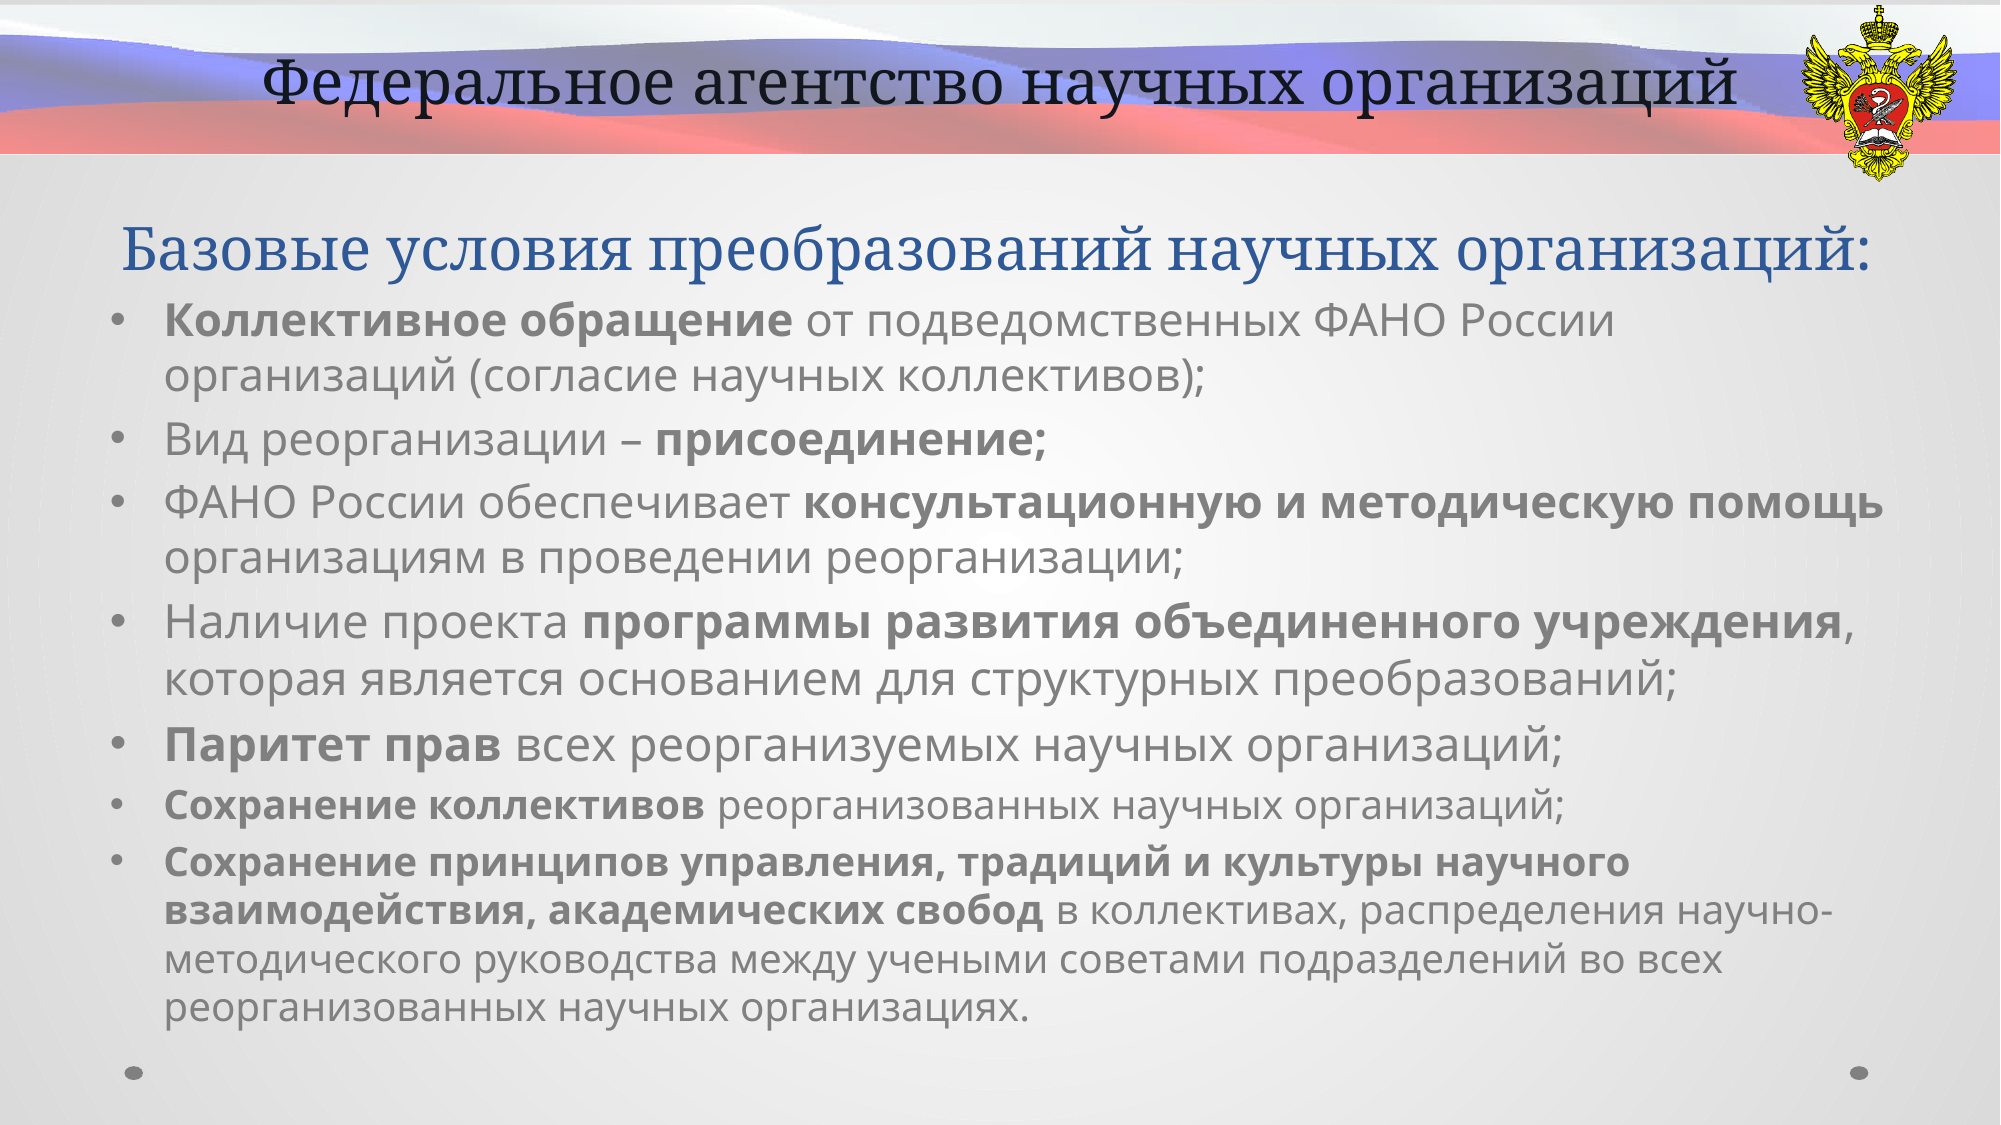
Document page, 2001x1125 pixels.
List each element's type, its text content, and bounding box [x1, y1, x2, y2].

picture [1799, 2, 1958, 183]
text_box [1960, 4, 2000, 156]
list Коллективное обращение от подведомственных ФАНО России организаций (согласие научных коллективов); Вид реорганизации – присоединение; ФАНО России обеспечивает консультационную и методическую помощь организациям в проведении реорганизации; Наличие проекта программы развития объединенного учреждения, которая является основанием для структурных преобразований; Паритет прав всех реорганизуемых научных организаций; Сохранение коллективов реорганизованных научных организаций; Сохранение принципов управления, традиций и культуры научного взаимодействия, академических свобод в коллективах, распределения научно-методического руководства между учеными советами подразделений во всех реорганизованных научных организациях. [94, 283, 1929, 1046]
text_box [0, 4, 1796, 156]
title Базовые условия преобразований научных организаций: [89, 167, 1907, 290]
